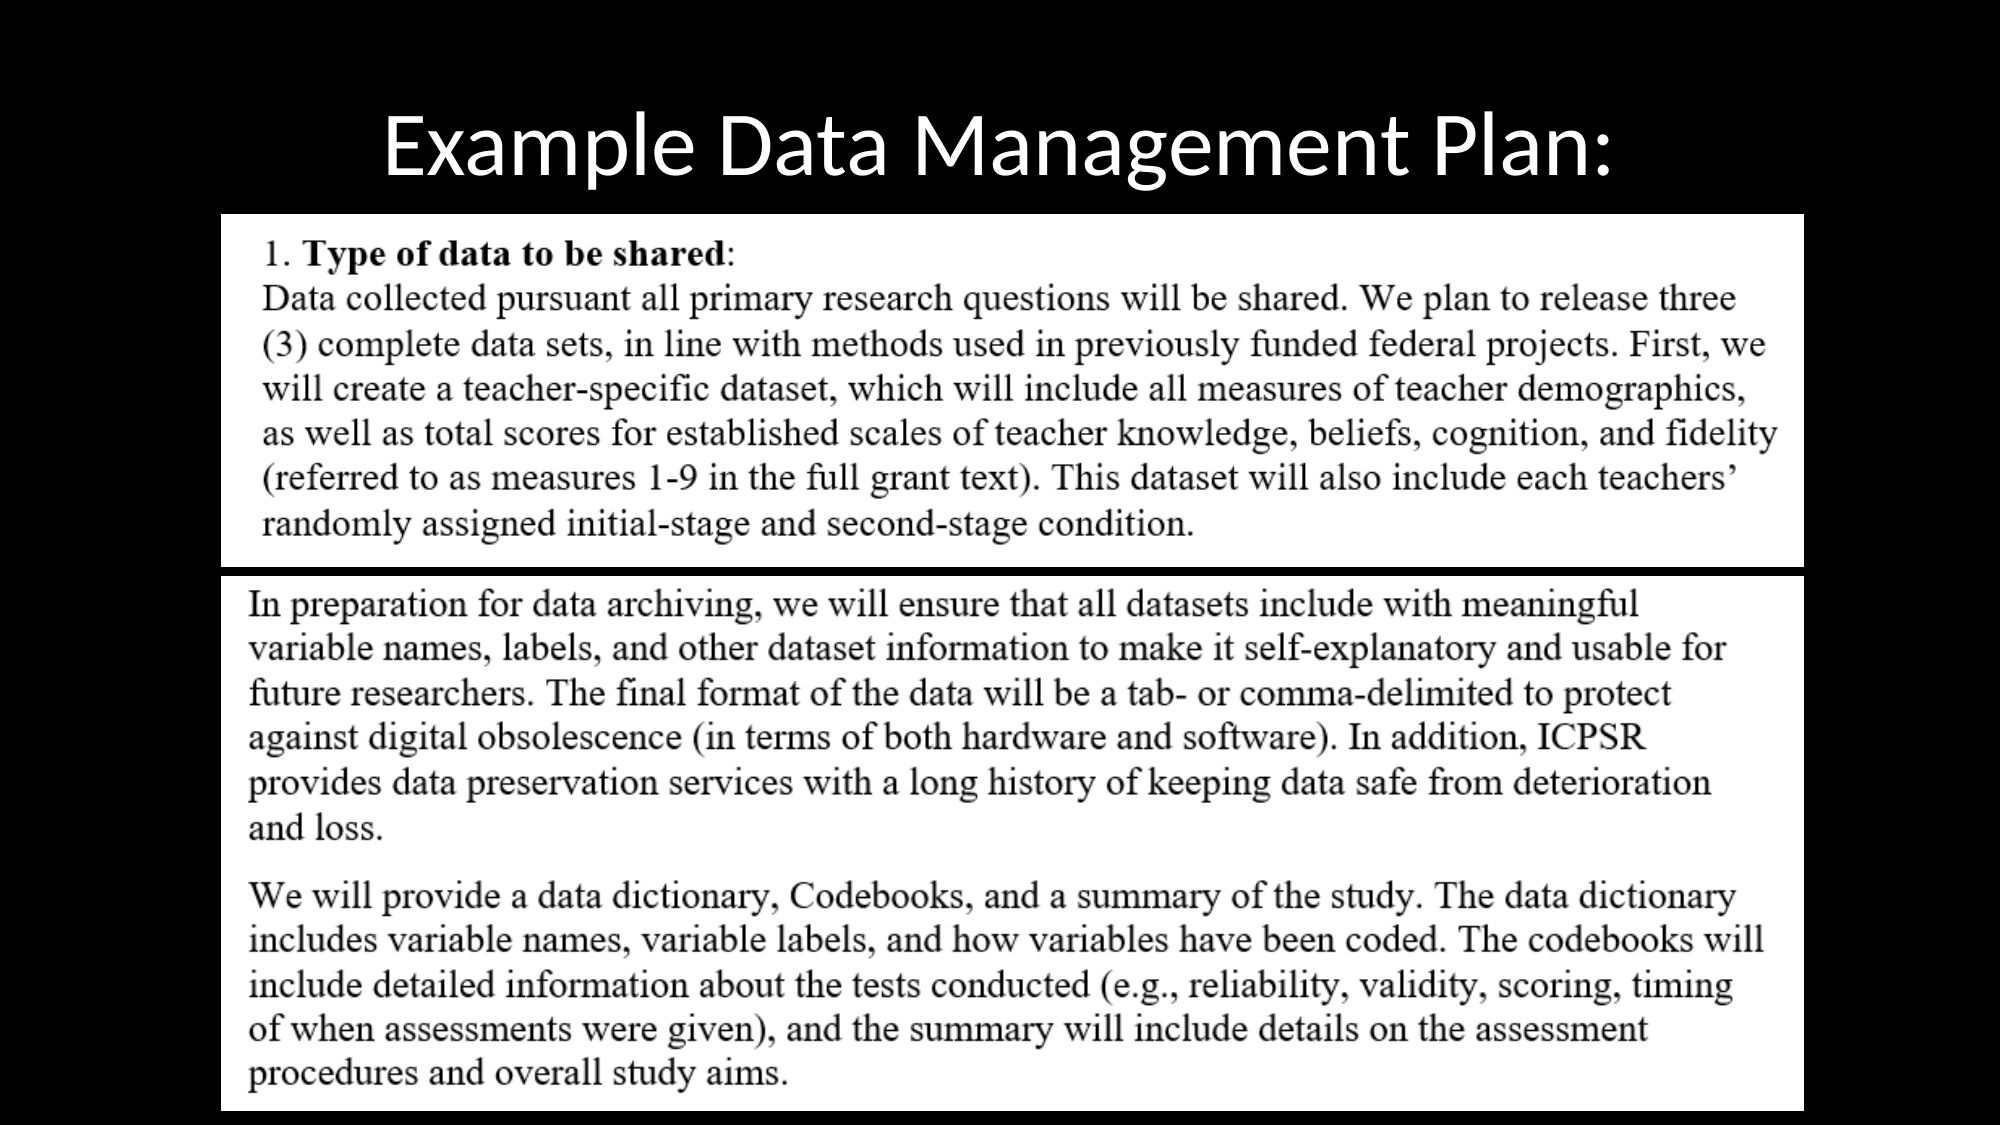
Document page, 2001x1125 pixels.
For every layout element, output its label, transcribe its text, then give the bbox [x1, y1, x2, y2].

picture [221, 576, 1804, 1111]
title Example Data Management Plan: [99, 45, 1900, 233]
picture [221, 213, 1804, 568]
